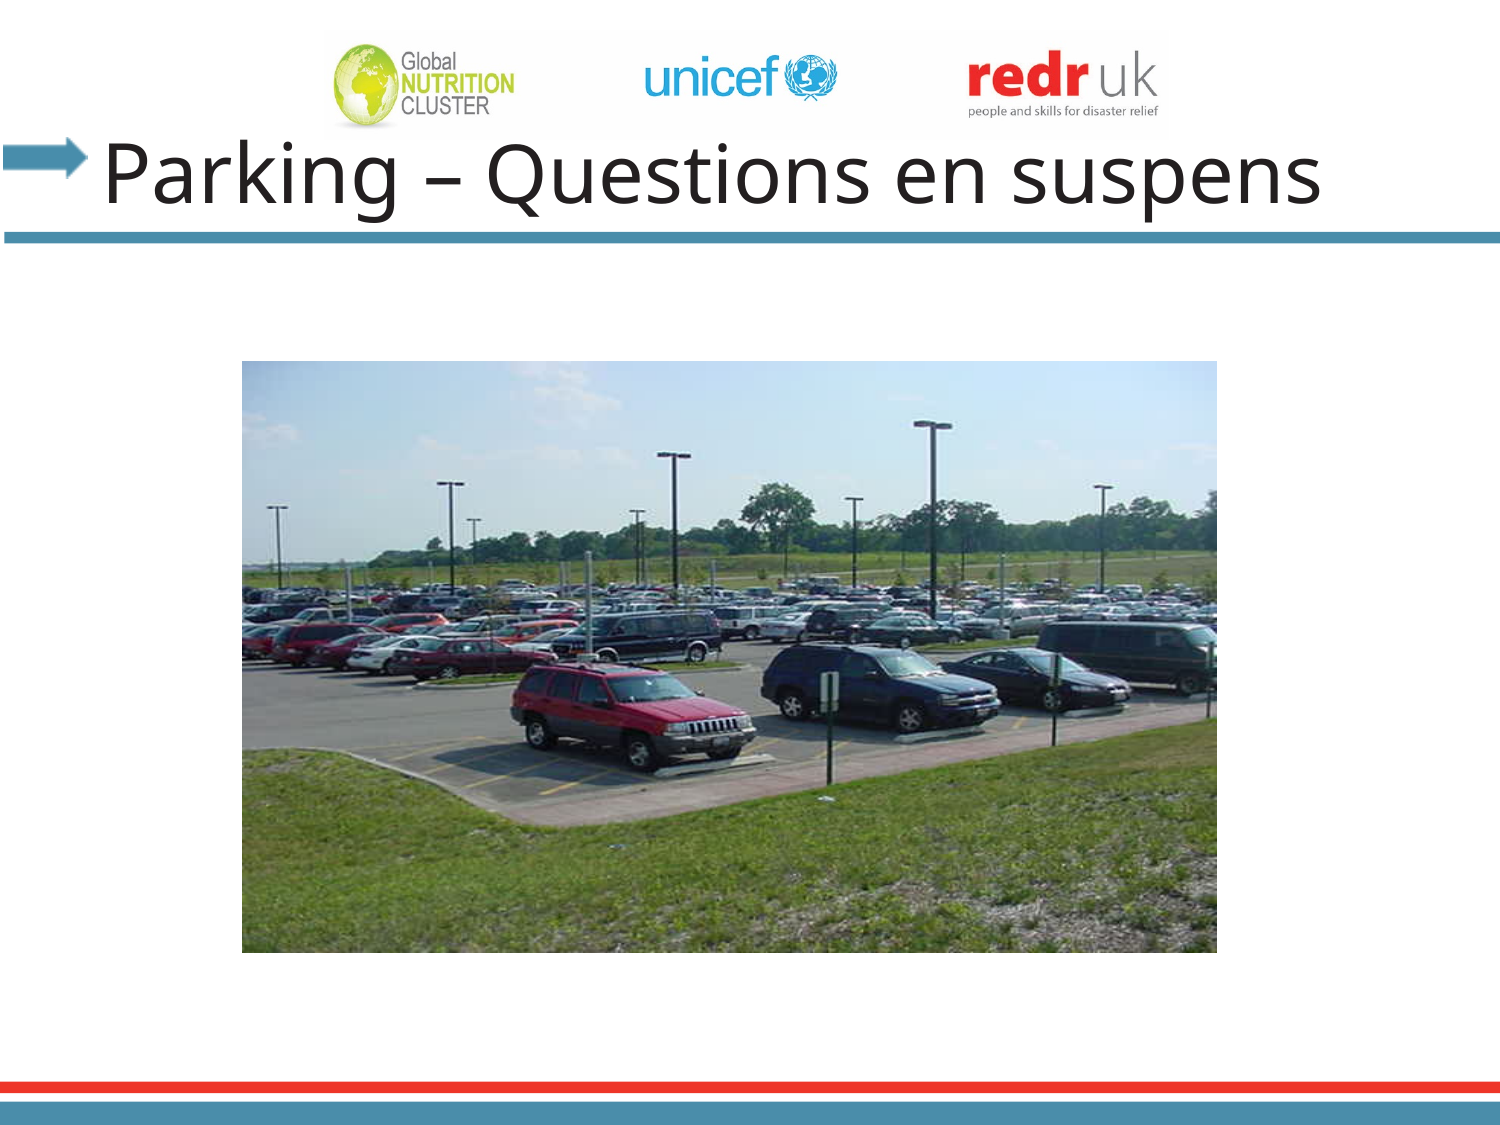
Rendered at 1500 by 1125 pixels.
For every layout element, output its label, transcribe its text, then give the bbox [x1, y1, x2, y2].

picture [3, 137, 88, 179]
text_box Parking – Questions en suspens [88, 113, 1500, 224]
picture [324, 30, 1169, 113]
picture [241, 361, 1217, 953]
